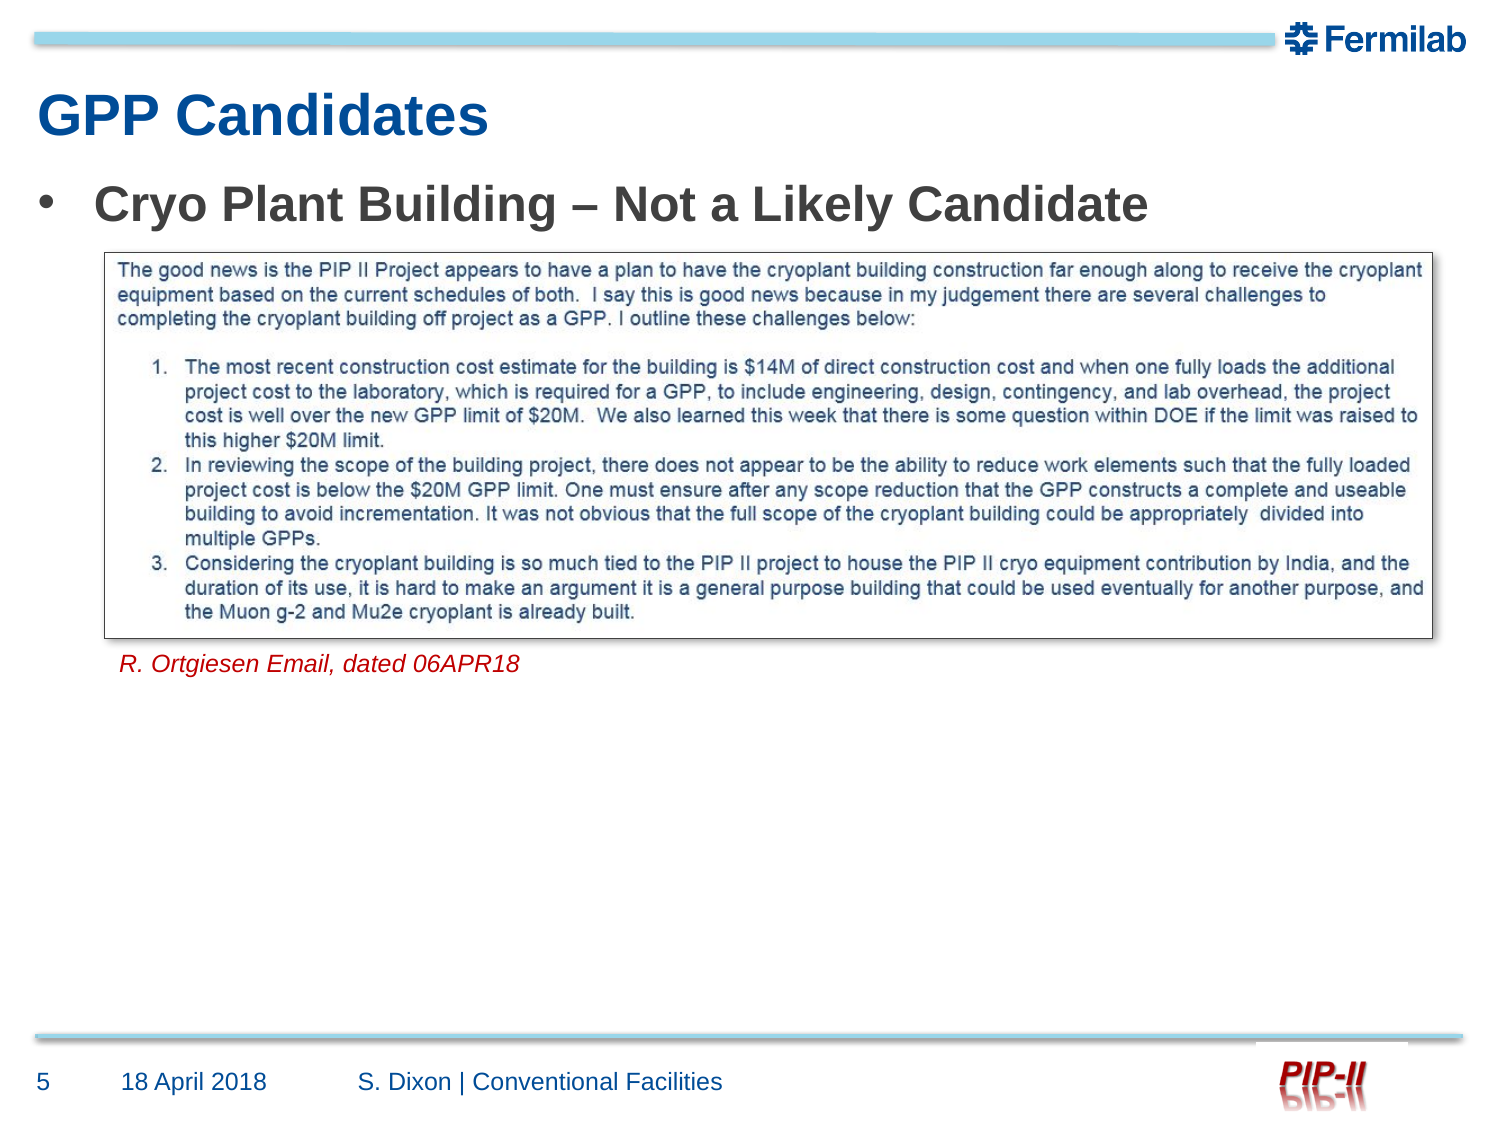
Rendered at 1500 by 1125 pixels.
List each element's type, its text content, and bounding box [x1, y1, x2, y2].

text_box R. Ortgiesen Email, dated 06APR18 [104, 646, 609, 685]
picture [1256, 1042, 1408, 1125]
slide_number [120, 1065, 341, 1106]
picture [104, 252, 1434, 639]
footer S. Dixon | Conventional Facilities [357, 1065, 1176, 1105]
picture [1285, 22, 1466, 55]
list Cryo Plant Building – Not a Likely Candidate [37, 171, 1461, 990]
slide_number 5 [36, 1065, 105, 1105]
title GPP Candidates [37, 76, 1463, 147]
